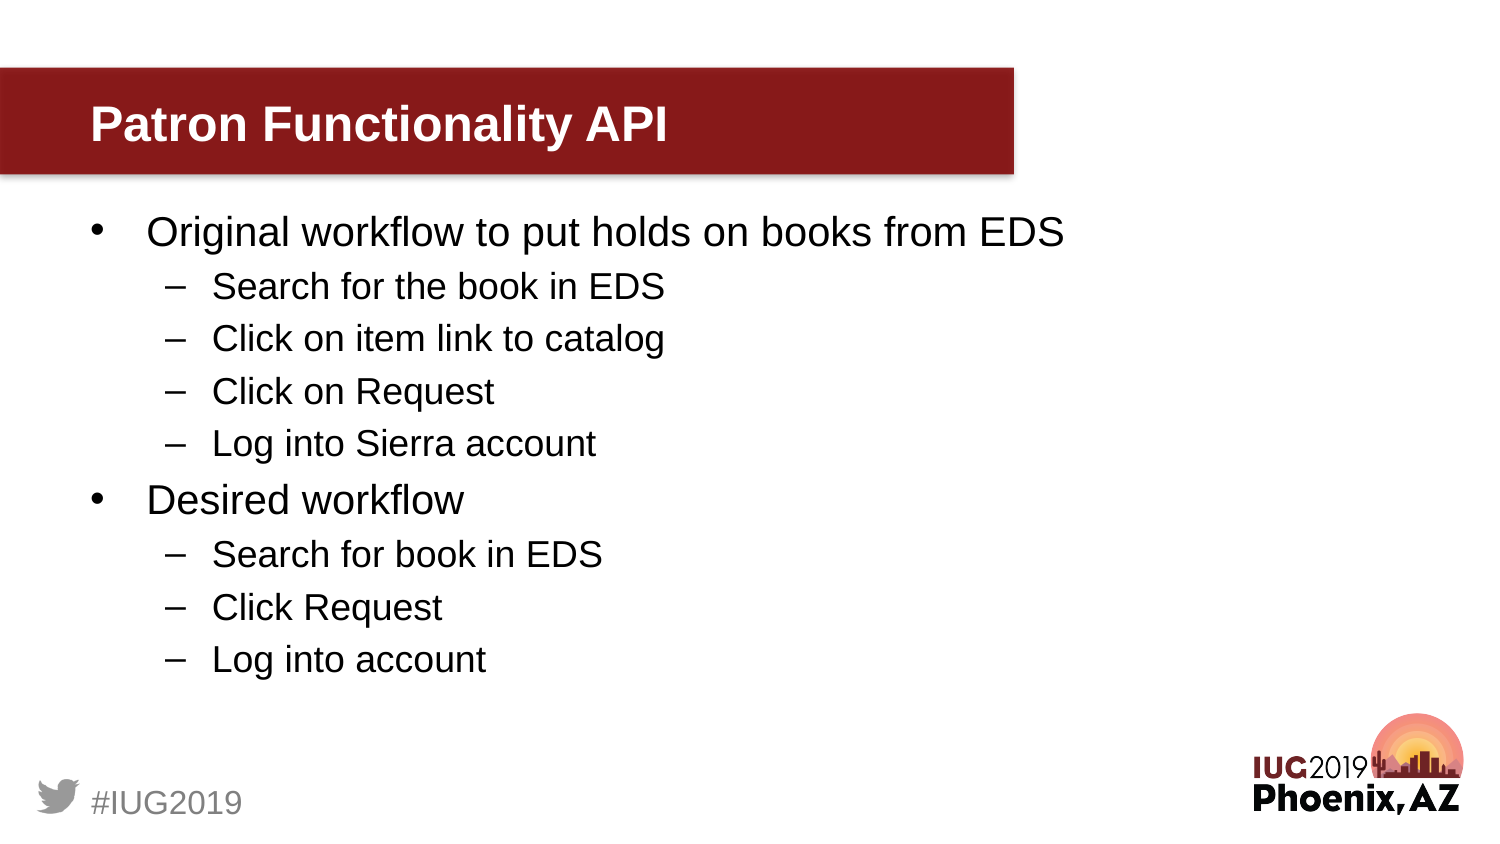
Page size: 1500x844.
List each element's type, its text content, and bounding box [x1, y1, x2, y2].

list Original workflow to put holds on books from EDS Search for the book in EDS Click on item link to catalog Click on Request Log into Sierra account Desired workflow Search for book in EDS Click Request Log into account [75, 196, 1425, 724]
picture [1254, 712, 1500, 815]
title Patron Functionality API [75, 68, 1425, 176]
